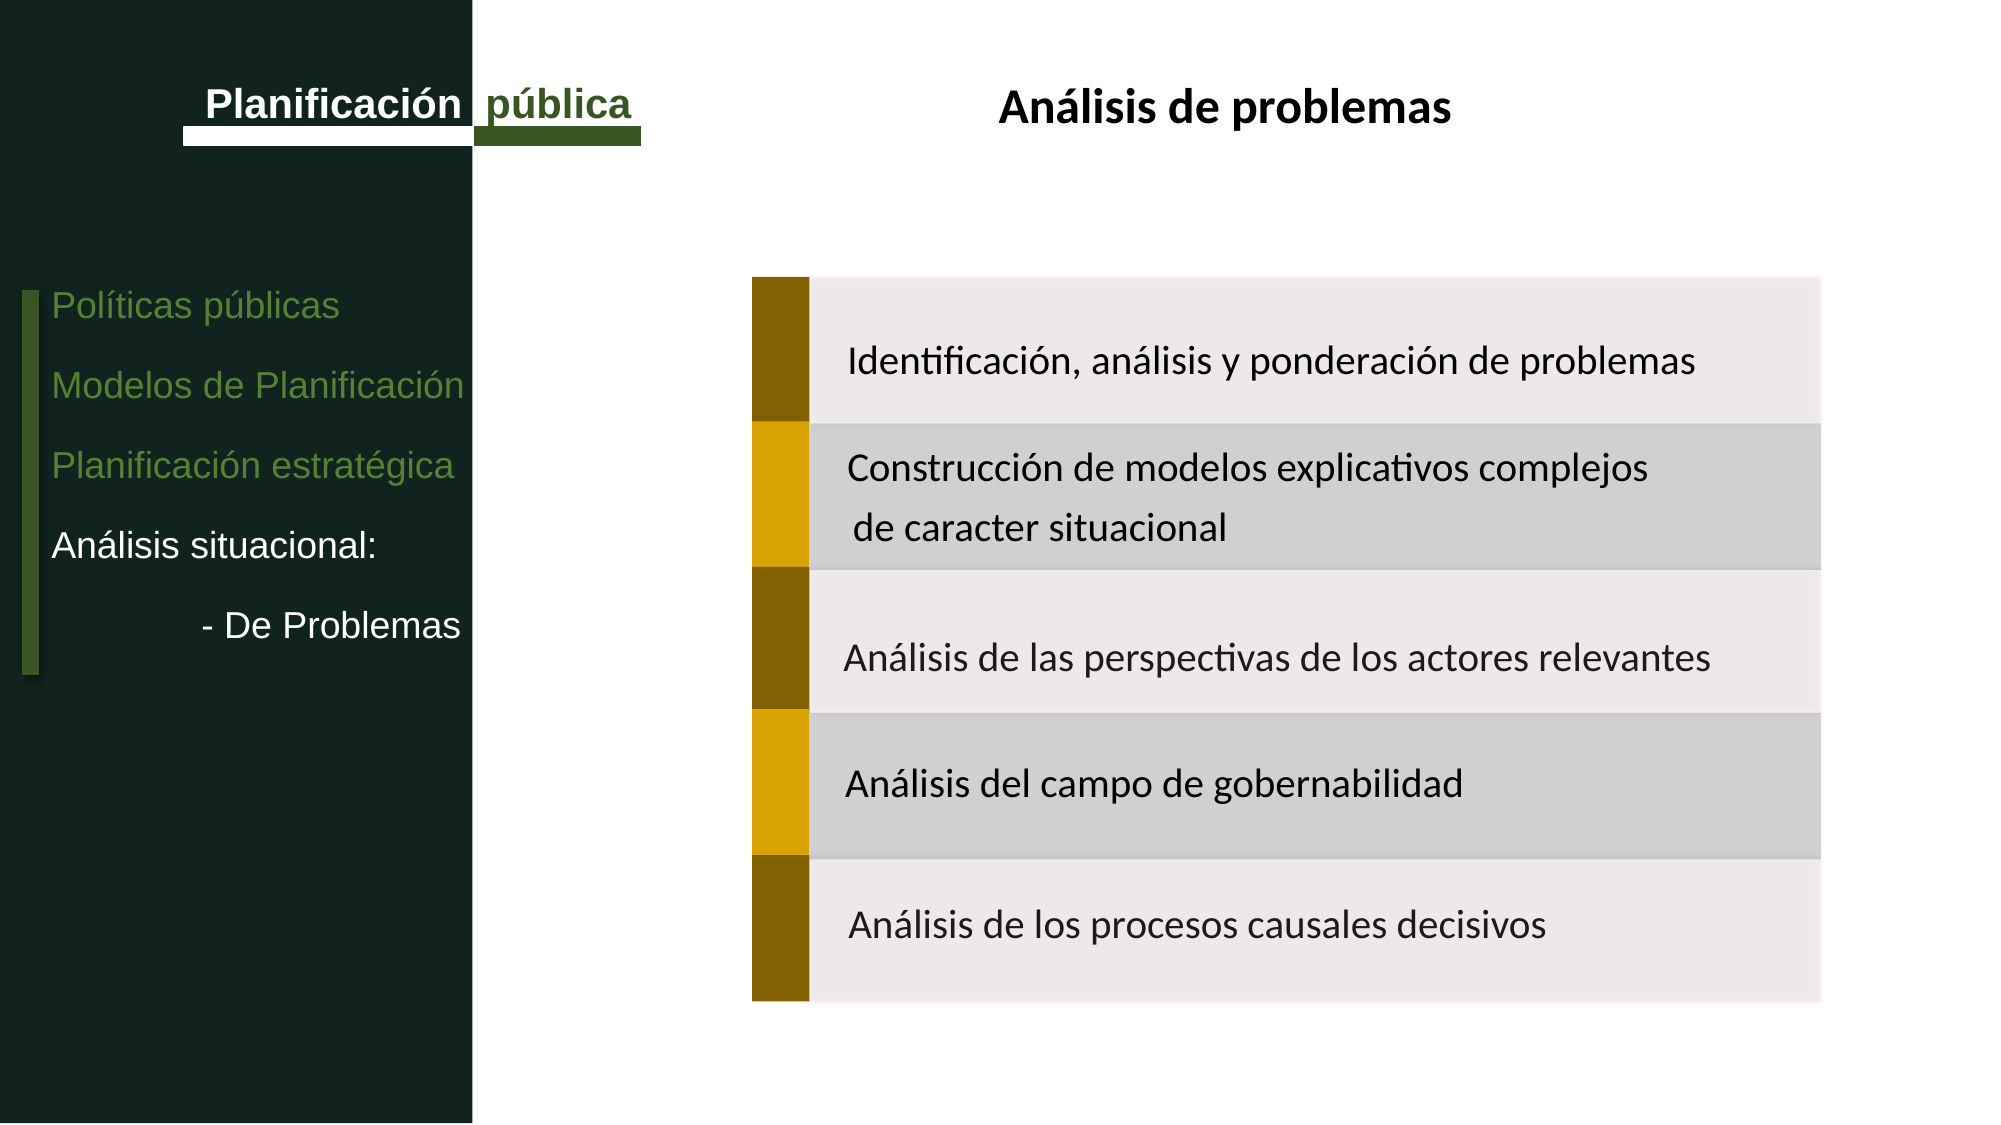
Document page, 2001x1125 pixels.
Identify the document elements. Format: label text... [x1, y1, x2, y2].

text_box [751, 276, 809, 420]
text_box [751, 420, 809, 566]
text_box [183, 126, 640, 145]
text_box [809, 423, 1821, 567]
text_box Análisis de problemas [725, 65, 1726, 141]
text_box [809, 714, 1821, 855]
text_box [0, 0, 473, 1124]
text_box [809, 855, 1821, 1003]
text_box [809, 276, 1821, 423]
text_box [751, 566, 809, 708]
text_box Planificación pública [156, 69, 647, 135]
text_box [809, 567, 1821, 714]
text_box [751, 854, 809, 1002]
text_box Políticas públicas Modelos de Planificación Planificación estratégica Análisis situacional: - De Problemas [36, 206, 544, 711]
text_box [22, 290, 36, 675]
text_box [751, 708, 809, 854]
